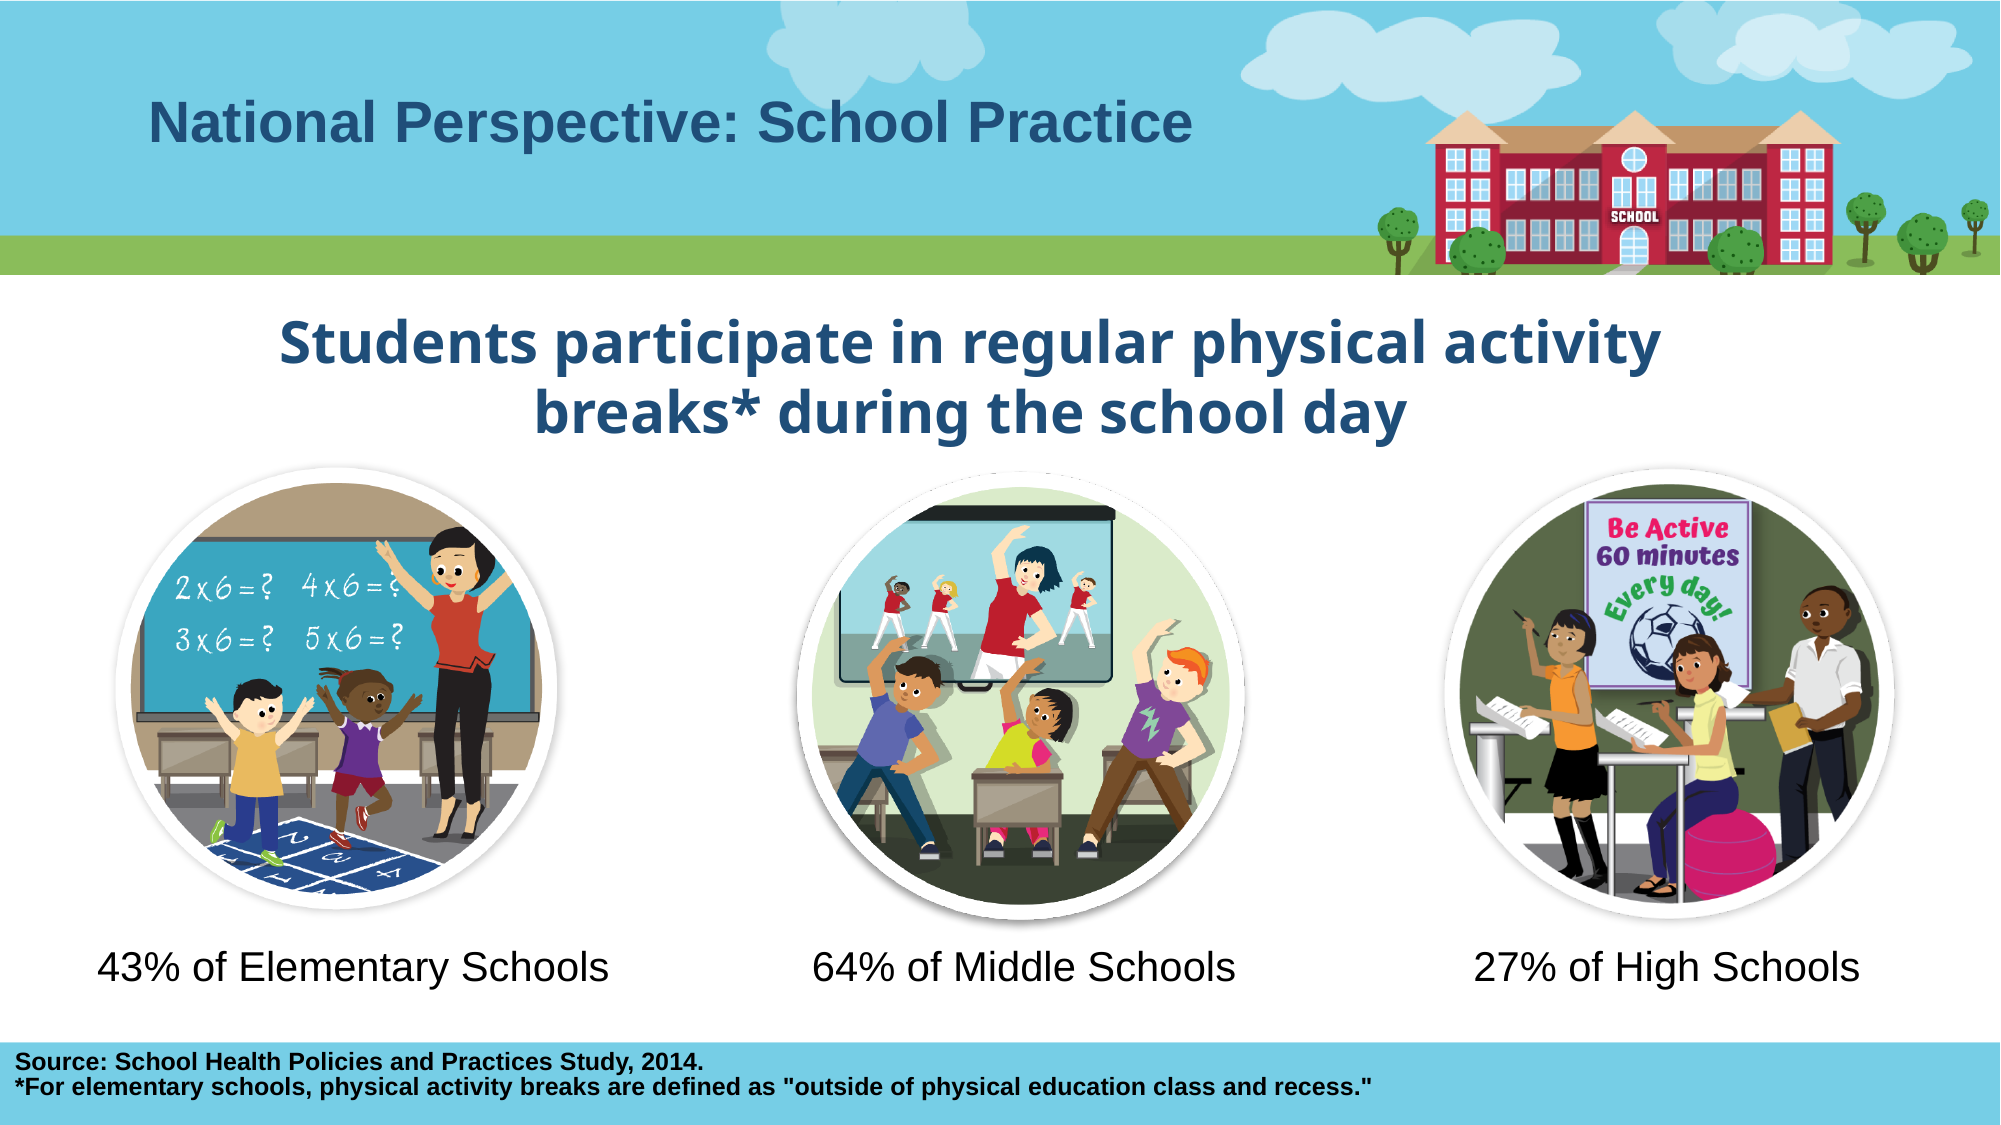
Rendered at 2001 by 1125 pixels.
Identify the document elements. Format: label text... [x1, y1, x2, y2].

text_box 43% of Elementary Schools [24, 932, 683, 998]
picture [98, 450, 574, 926]
picture [0, 0, 2000, 275]
title National Perspective: School Practice [133, 0, 1430, 163]
text_box 27% of High Schools [1403, 932, 1931, 998]
text_box [116, 931, 1617, 977]
text_box 64% of Middle Schools [767, 977, 1281, 998]
picture [779, 454, 1262, 937]
picture [1426, 450, 1912, 935]
text_box Source: School Health Policies and Practices Study, 2014. *For elementary schools, physical activity breaks are defined as "outside of physical education class and recess." For middle and high schools, they are defined as “outside of physical education class.” [0, 1043, 1403, 1125]
text_box Students participate in regular physical activity breaks* during the school day [168, 297, 1773, 453]
